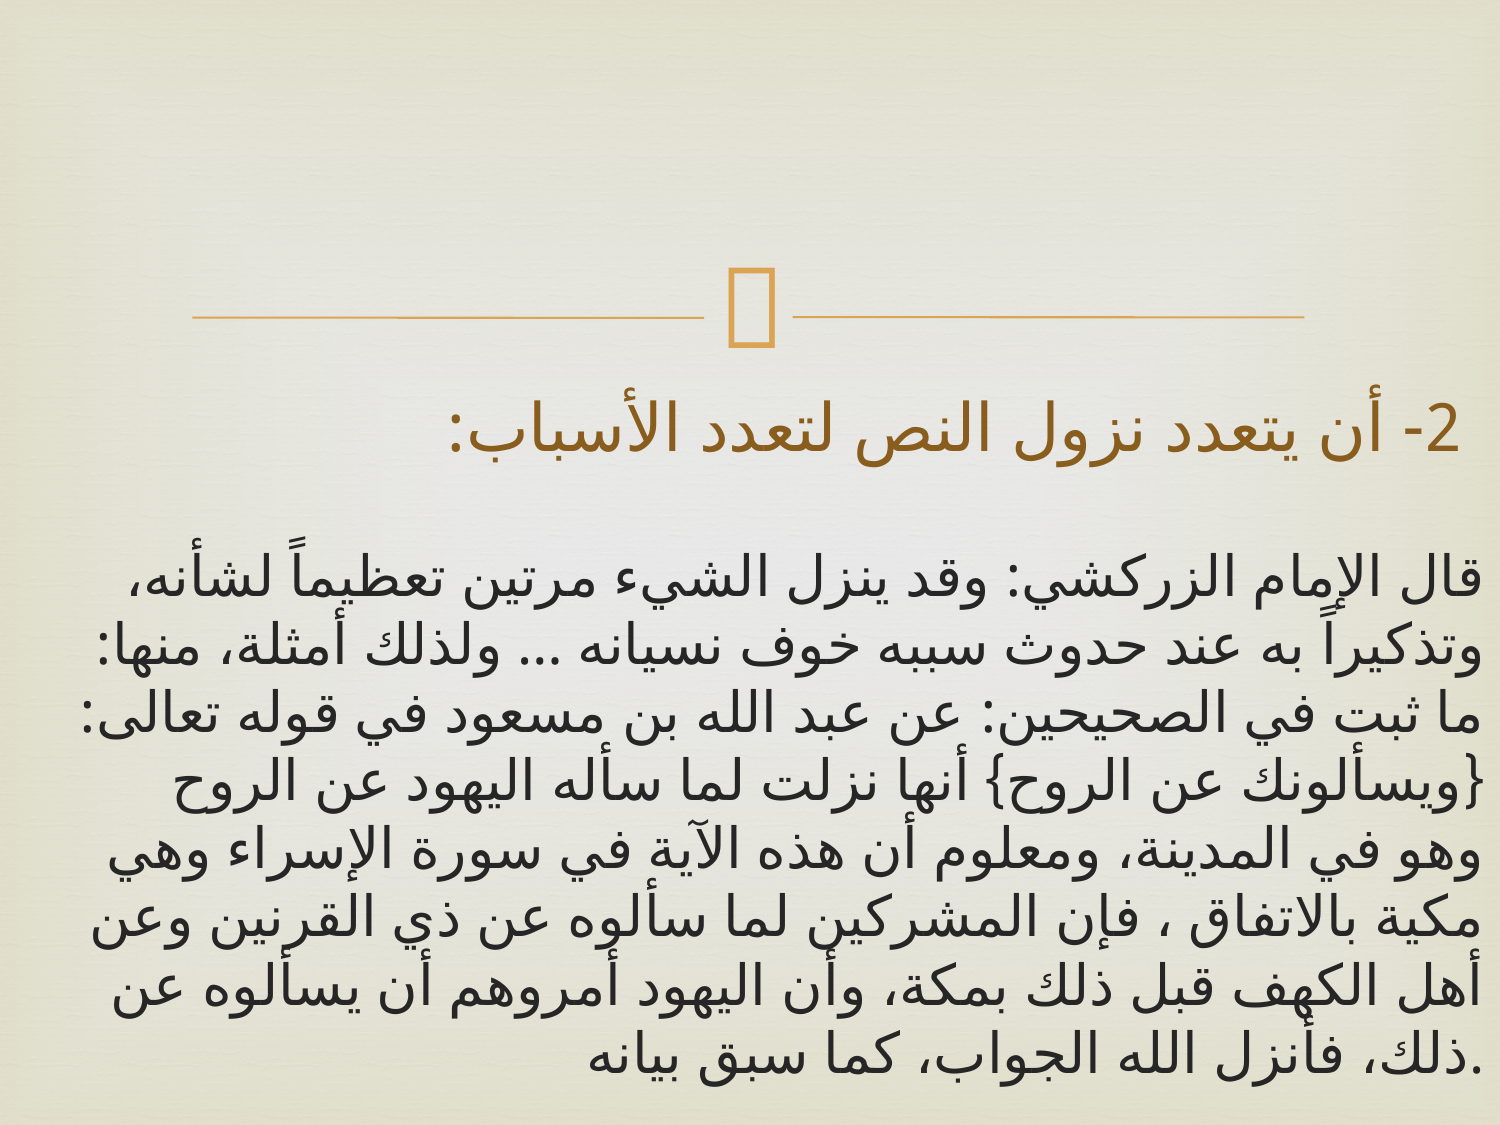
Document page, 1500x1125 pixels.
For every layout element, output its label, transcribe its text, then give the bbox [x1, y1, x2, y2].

title 2- أن يتعدد نزول النص لتعدد الأسباب: [174, 349, 1478, 500]
list قال الإمام الزركشي: وقد ينزل الشيء مرتين تعظيماً لشأنه، وتذكيراً به عند حدوث سببه خوف نسيانه … ولذلك أمثلة، منها: ما ثبت في الصحيحين: عن عبد الله بن مسعود في قوله تعالى: {ويسألونك عن الروح} أنها نزلت لما سأله اليهود عن الروح وهو في المدينة، ومعلوم أن هذه الآية في سورة الإسراء وهي مكية بالاتفاق ، فإن المشركين لما سألوه عن ذي القرنين وعن أهل الكهف قبل ذلك بمكة، وأن اليهود أمروهم أن يسألوه عن ذلك، فأنزل الله الجواب، كما سبق بيانه. [60, 452, 1500, 1125]
